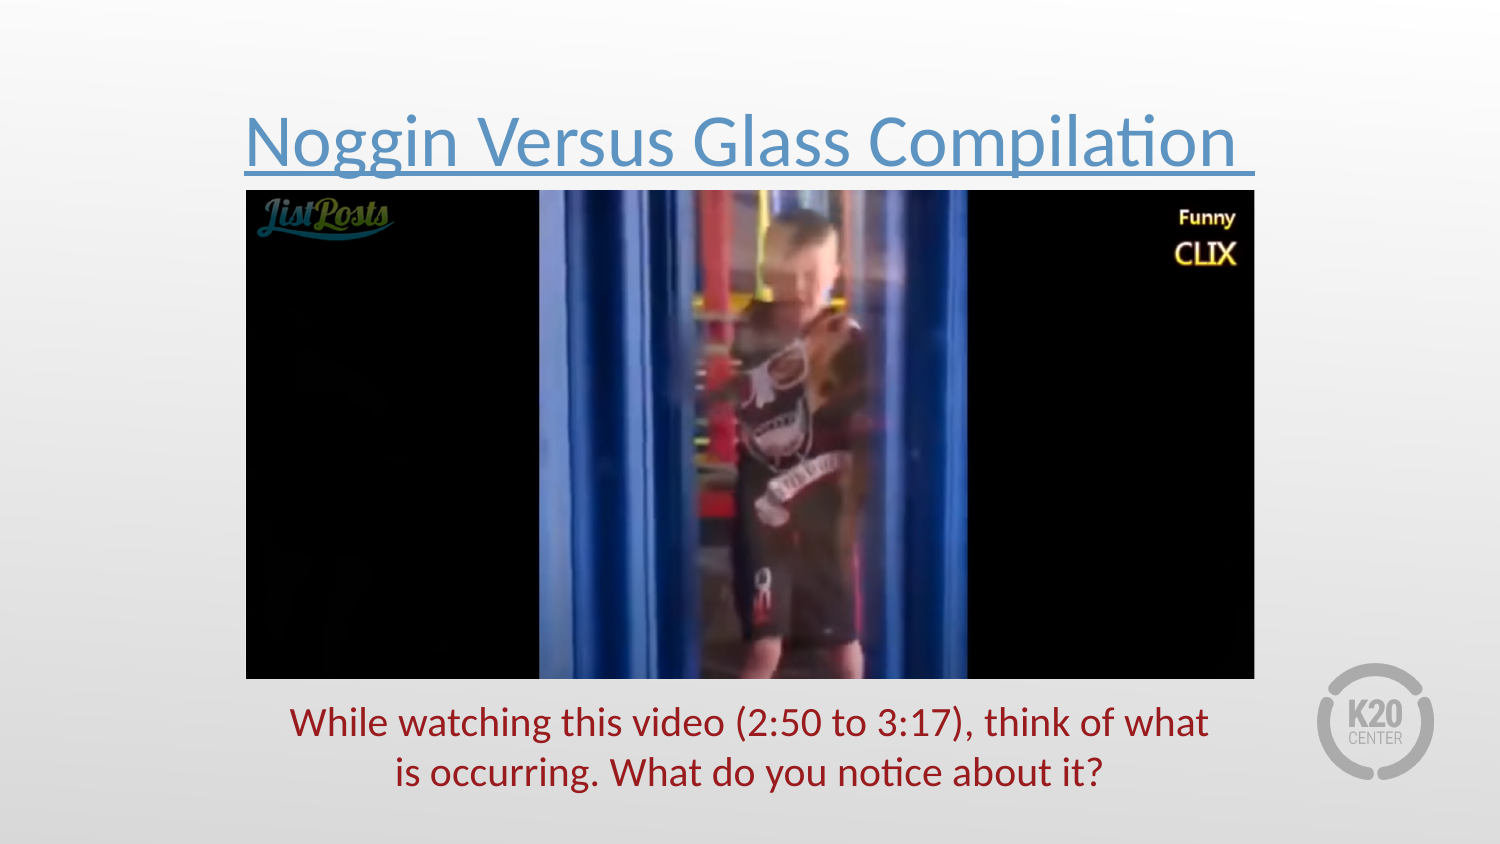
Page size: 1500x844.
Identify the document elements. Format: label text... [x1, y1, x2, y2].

picture [1300, 646, 1451, 797]
list While watching this video (2:50 to 3:17), think of what is occurring. What do you notice about it? [274, 688, 1226, 823]
picture [245, 190, 1255, 679]
title Noggin Versus Glass Compilation [75, 86, 1425, 182]
